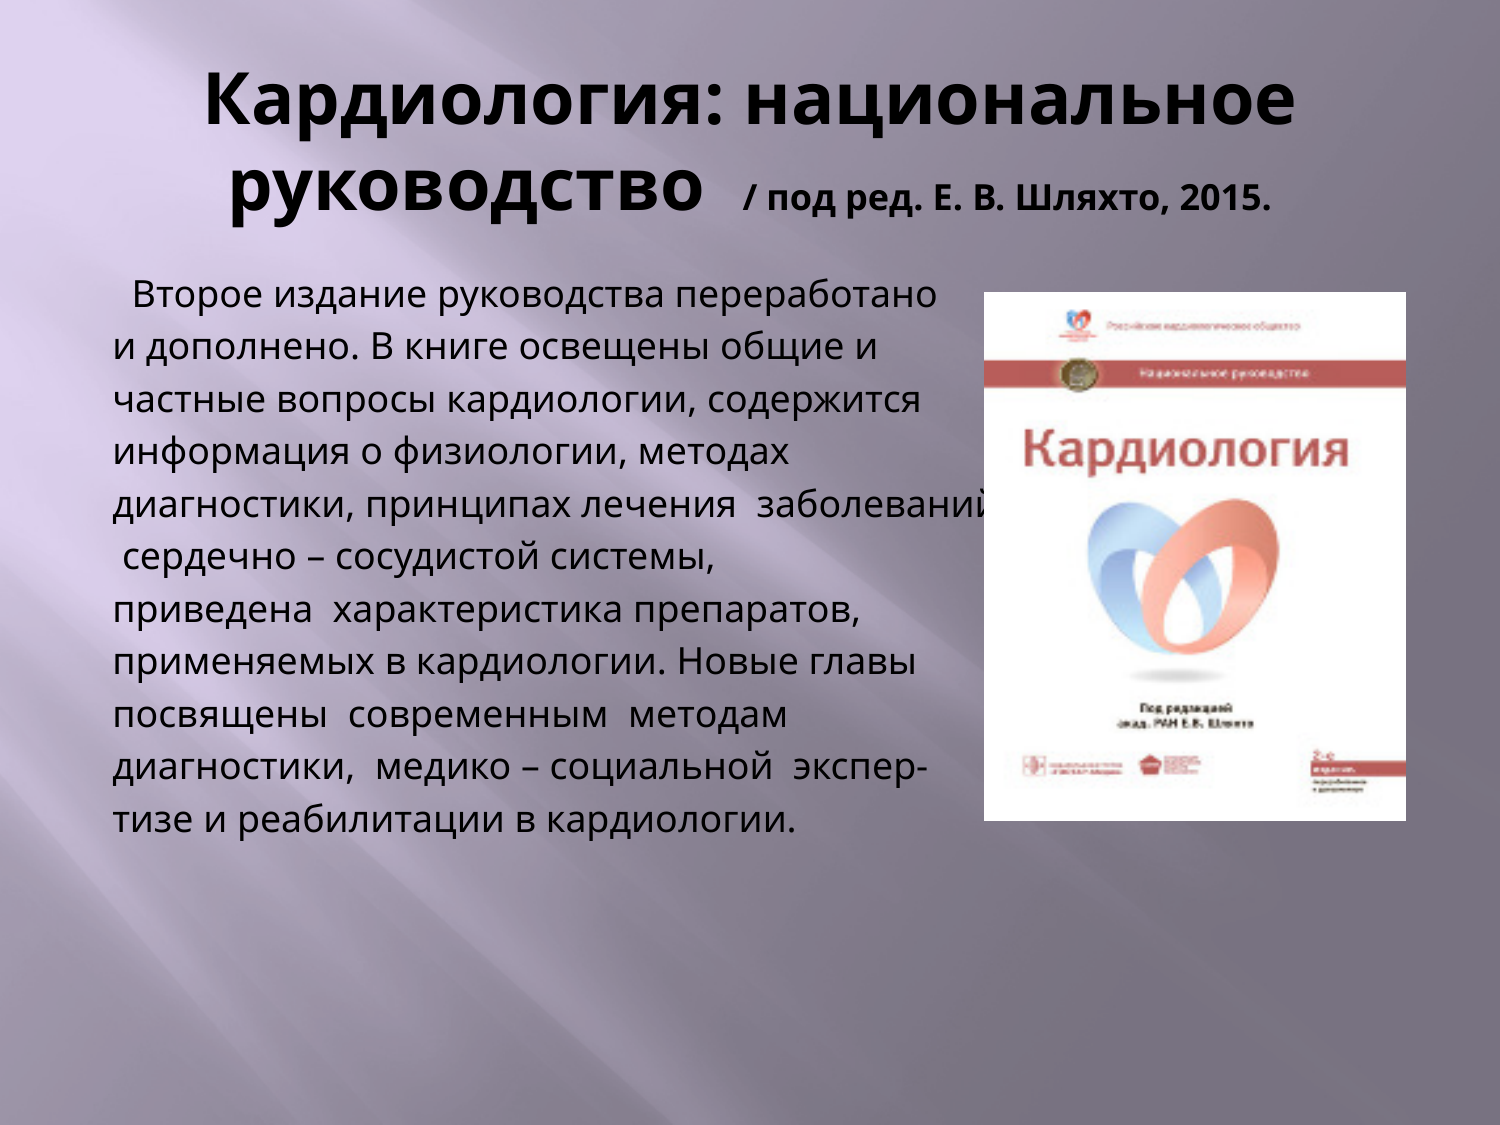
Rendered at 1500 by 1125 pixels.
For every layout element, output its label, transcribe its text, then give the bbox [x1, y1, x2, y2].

list Второе издание руководства переработано и дополнено. В книге освещены общие и частные вопросы кардиологии, содержится информация о физиологии, методах диагностики, принципах лечения заболеваний сердечно – сосудистой системы, приведена характеристика препаратов, применяемых в кардиологии. Новые главы посвящены современным методам диагностики, медико – социальной экспер- тизе и реабилитации в кардиологии. [75, 262, 1425, 1035]
picture [984, 292, 1407, 821]
title Кардиология: национальное руководство / под ред. Е. В. Шляхто, 2015. [75, 45, 1425, 233]
